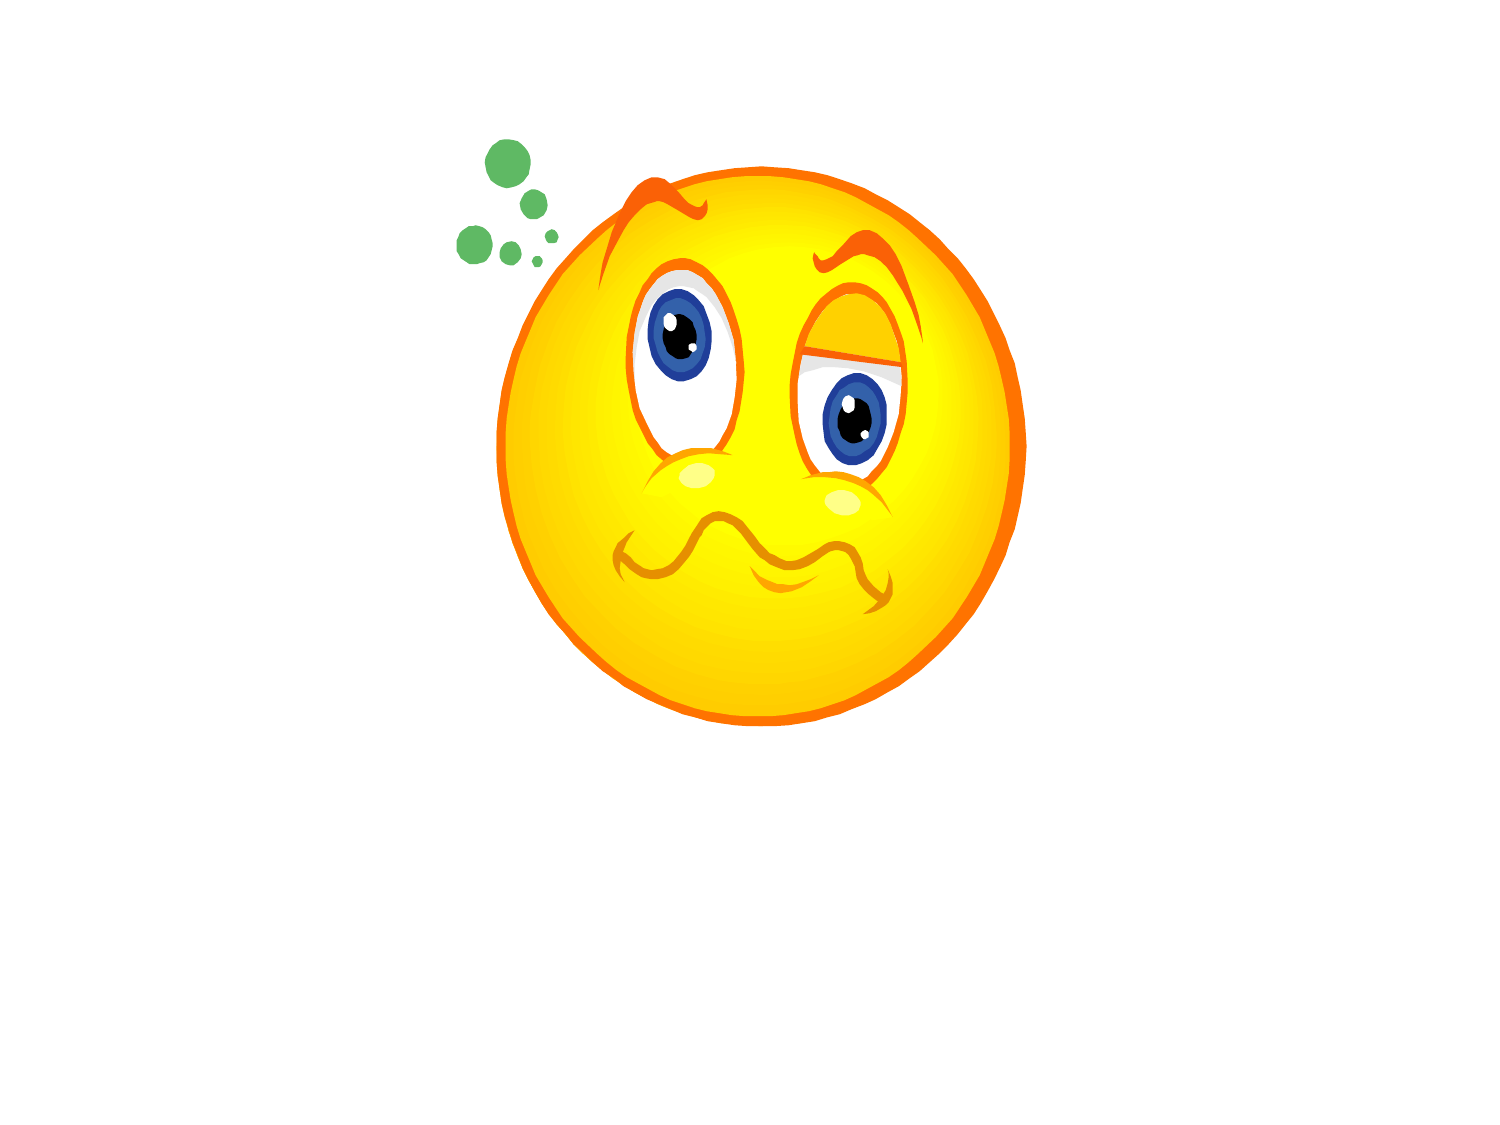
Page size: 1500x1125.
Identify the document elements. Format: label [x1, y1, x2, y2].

picture [454, 137, 1029, 729]
